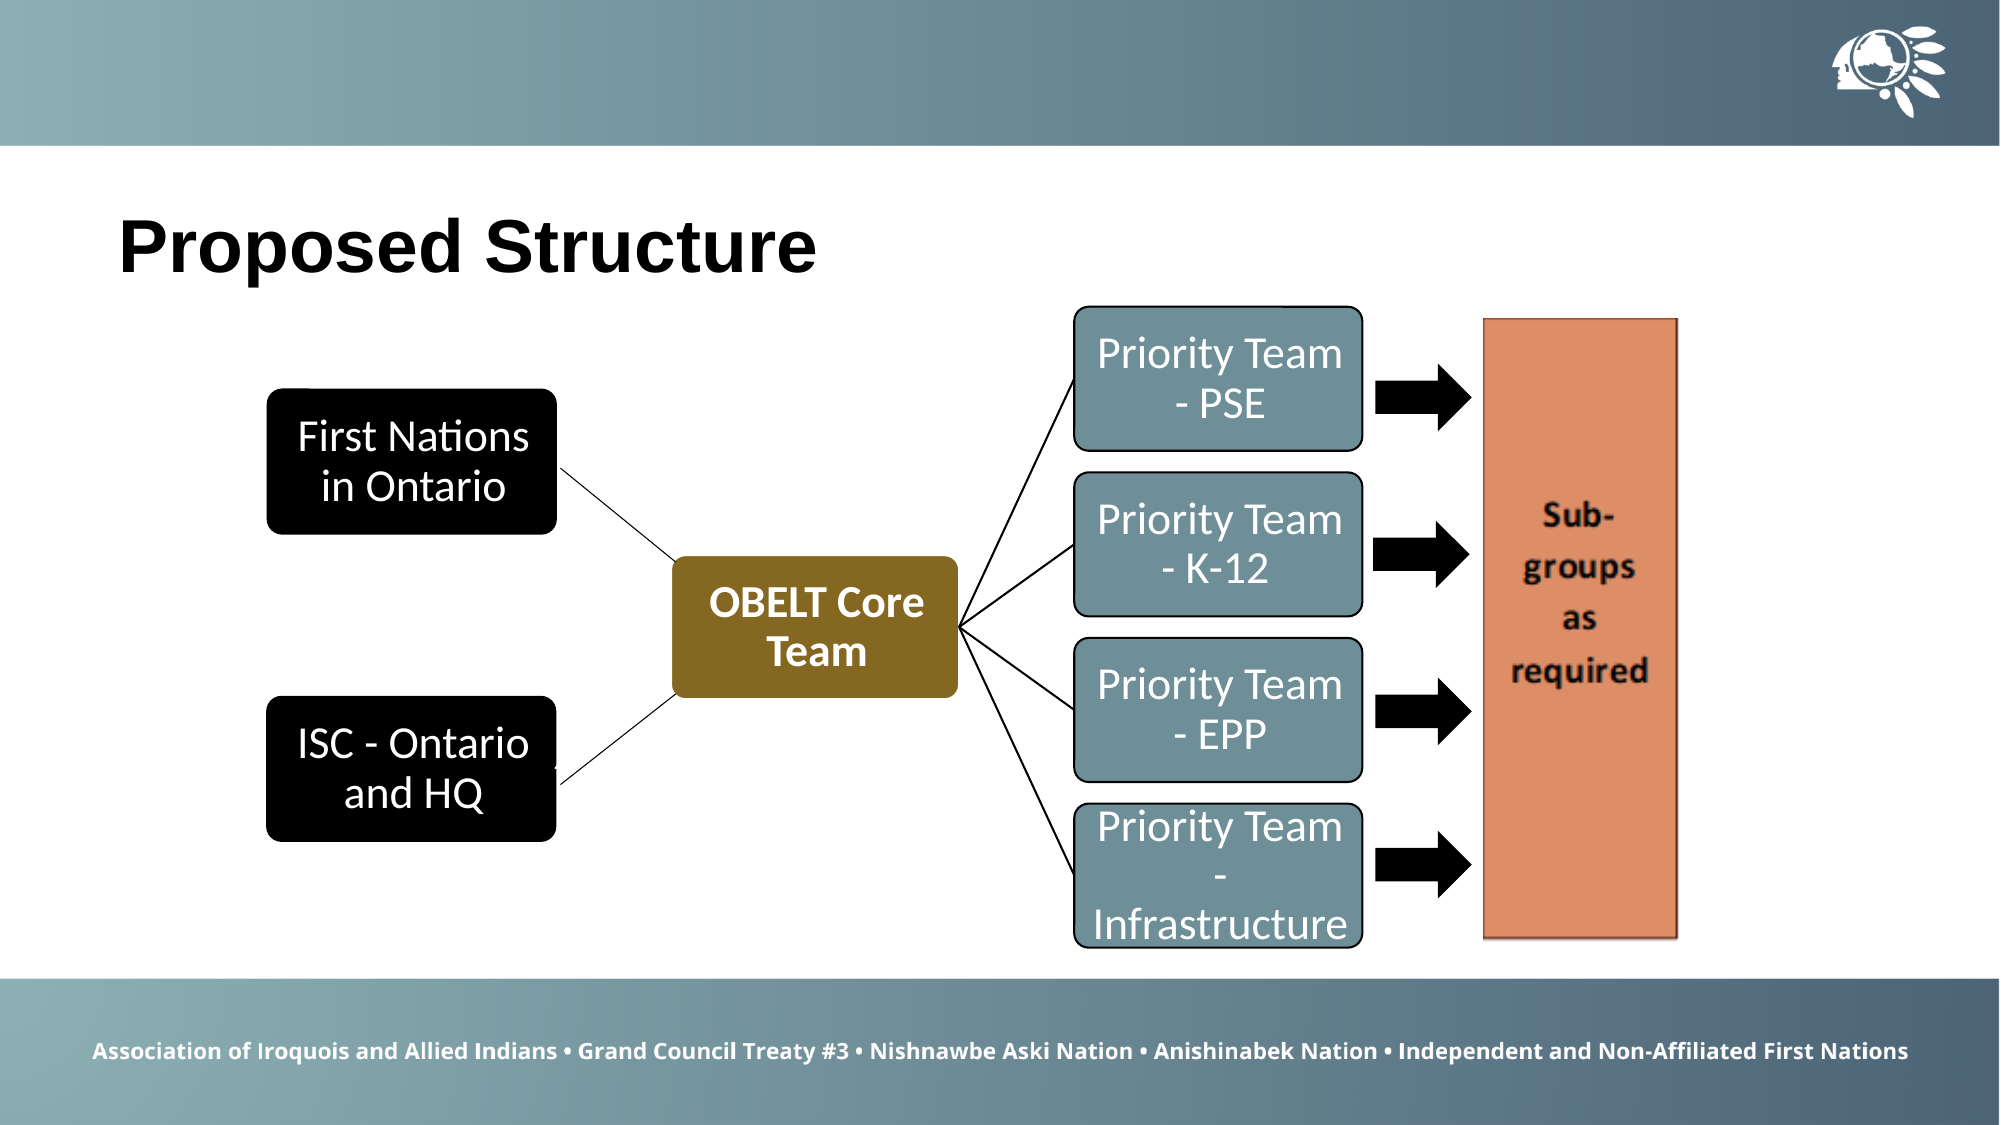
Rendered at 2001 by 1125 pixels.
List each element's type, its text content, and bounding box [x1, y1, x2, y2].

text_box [560, 468, 676, 563]
picture [0, 0, 2000, 1125]
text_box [560, 693, 676, 785]
list Proposed Structure [103, 199, 1505, 307]
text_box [146, 306, 1484, 948]
